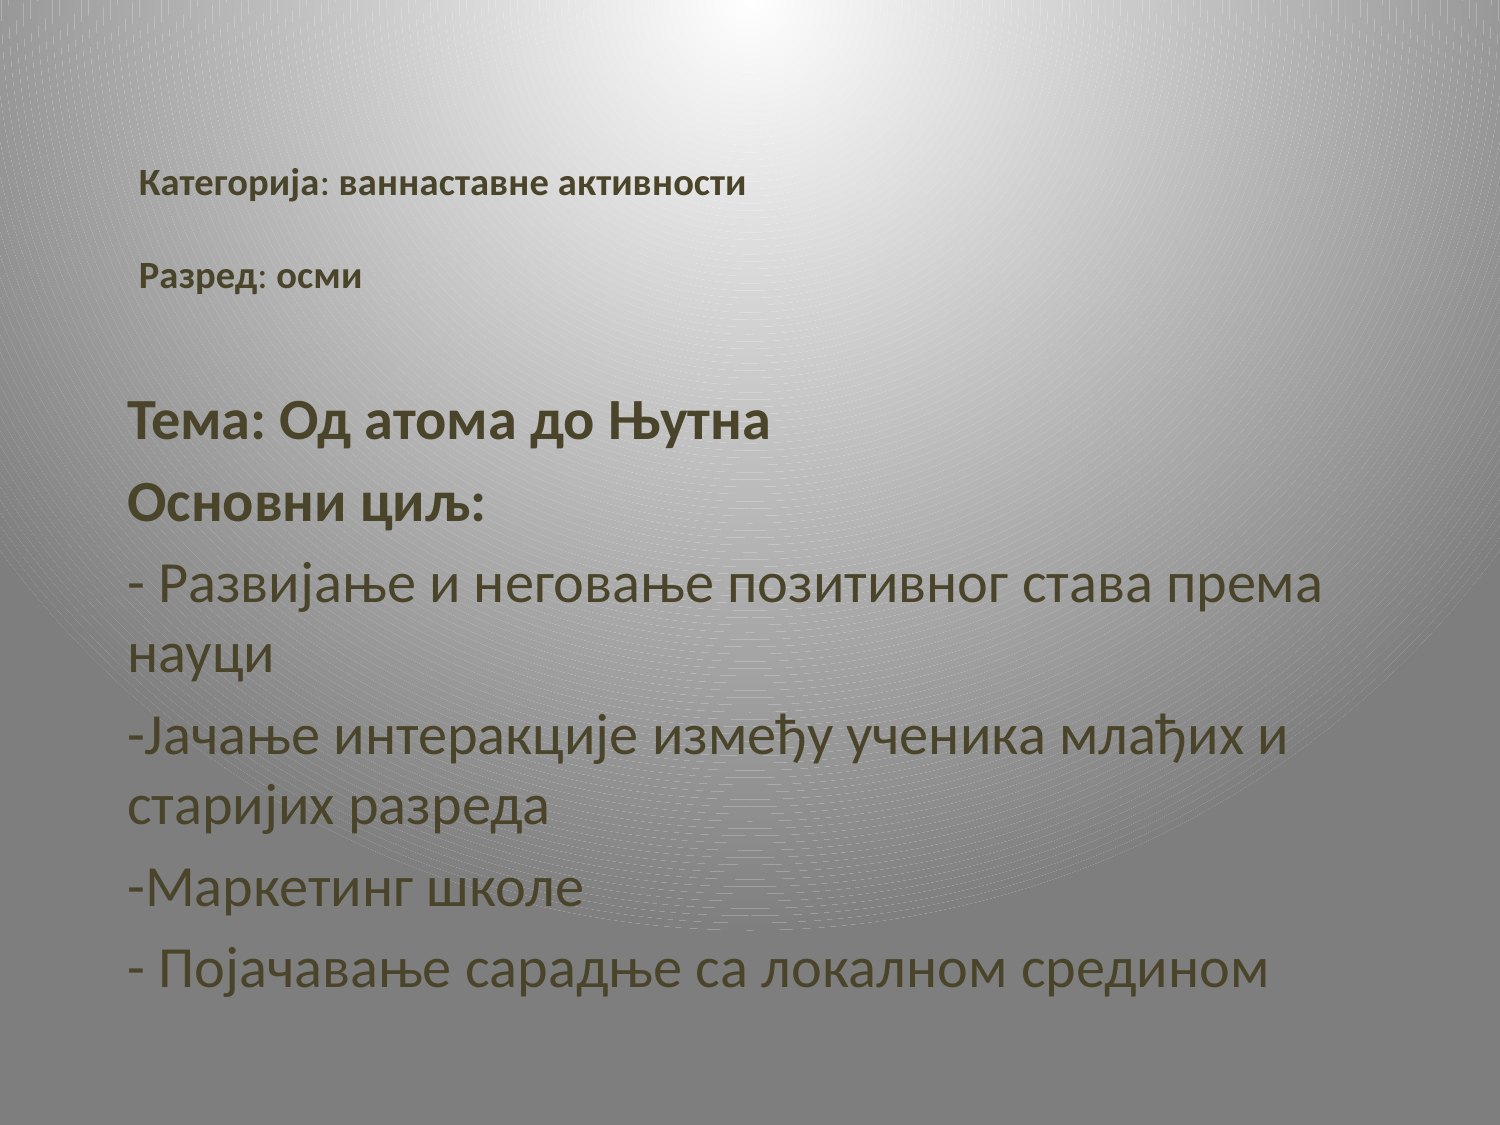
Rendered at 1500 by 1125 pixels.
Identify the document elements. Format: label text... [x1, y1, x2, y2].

subtitle Тема: Од атома до Њутна Основни циљ: - Развијање и неговање позитивног става према науци -Јачање интеракције између ученика млађих и старијих разреда -Маркетинг школе - Појачавање сарадње са локалном средином [111, 373, 1442, 1067]
title Категорија: ваннаставне активности Разред: осми [123, 148, 1400, 351]
